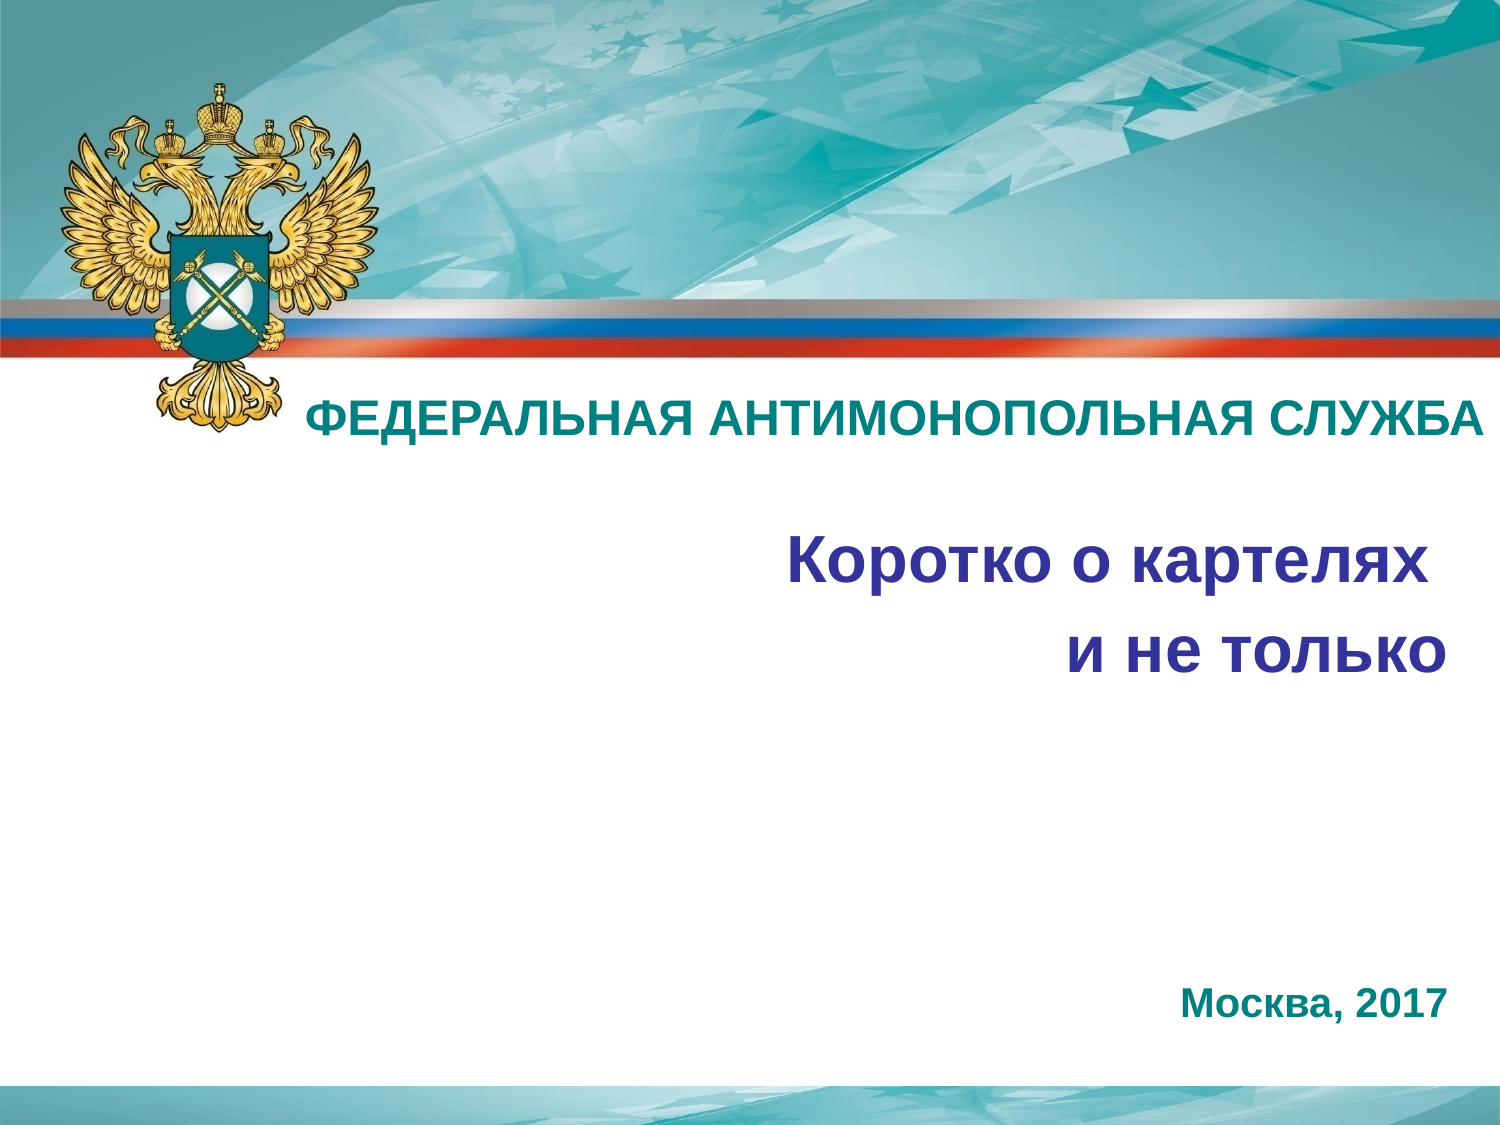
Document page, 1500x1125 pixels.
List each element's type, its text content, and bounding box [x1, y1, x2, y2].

picture [0, 0, 1500, 433]
text_box ФЕДЕРАЛЬНАЯ АНТИМОНОПОЛЬНАЯ СЛУЖБА [206, 326, 1500, 445]
picture [0, 1086, 1500, 1125]
text_box Коротко о картелях и не только Москва, 2017 [135, 468, 1464, 811]
